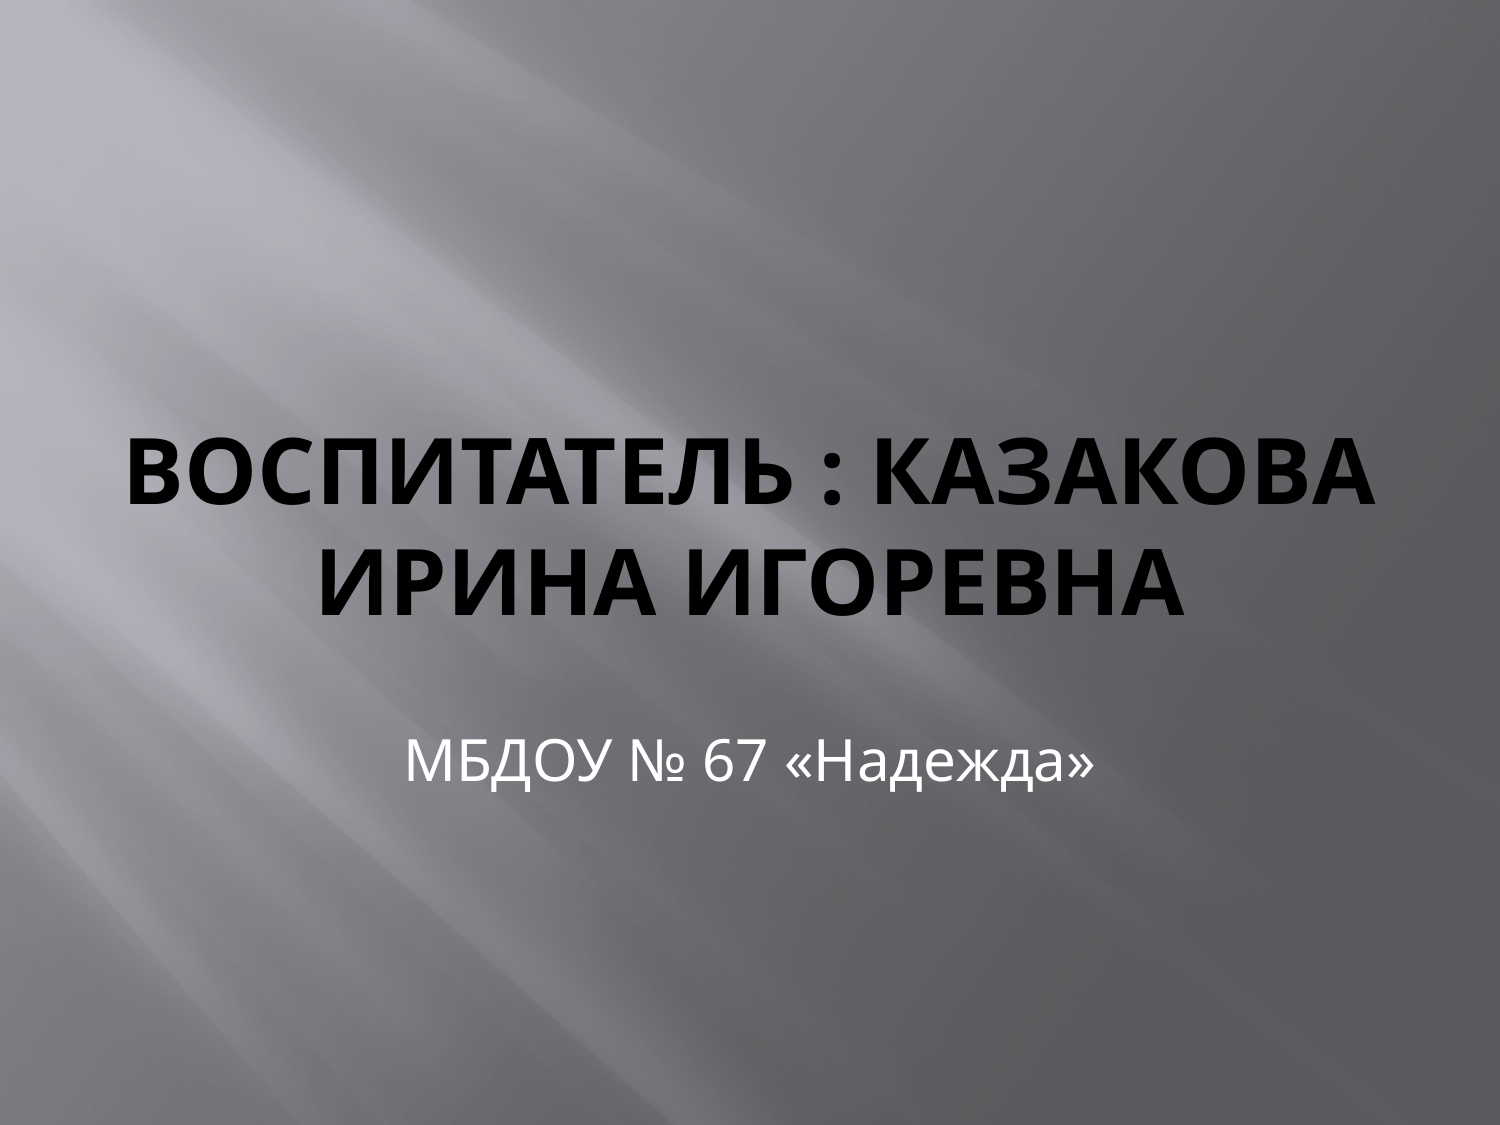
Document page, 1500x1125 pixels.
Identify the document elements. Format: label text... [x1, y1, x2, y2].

title Воспитатель : Казакова Ирина Игоревна [112, 302, 1388, 634]
subtitle МБДОУ № 67 «Надежда» [225, 716, 1275, 1000]
